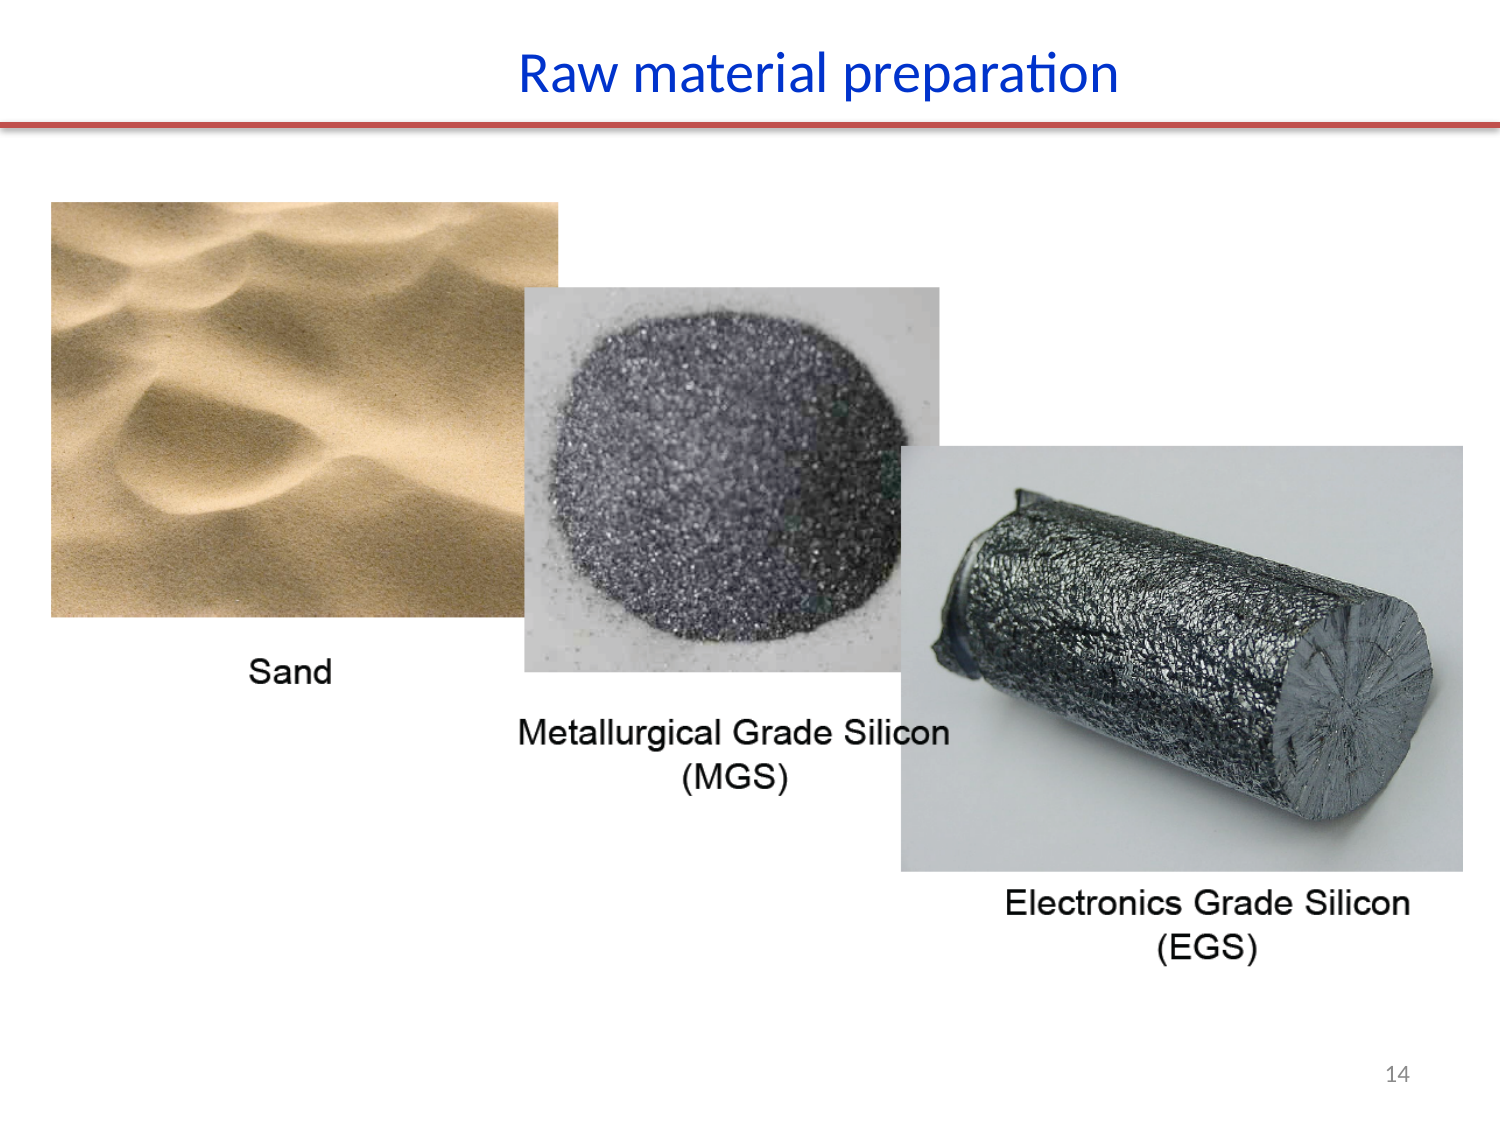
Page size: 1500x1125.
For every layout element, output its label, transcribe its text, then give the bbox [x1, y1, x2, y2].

picture [49, 187, 1463, 971]
slide_number 14 [1074, 1042, 1425, 1103]
text_box Raw material preparation [503, 26, 1135, 112]
